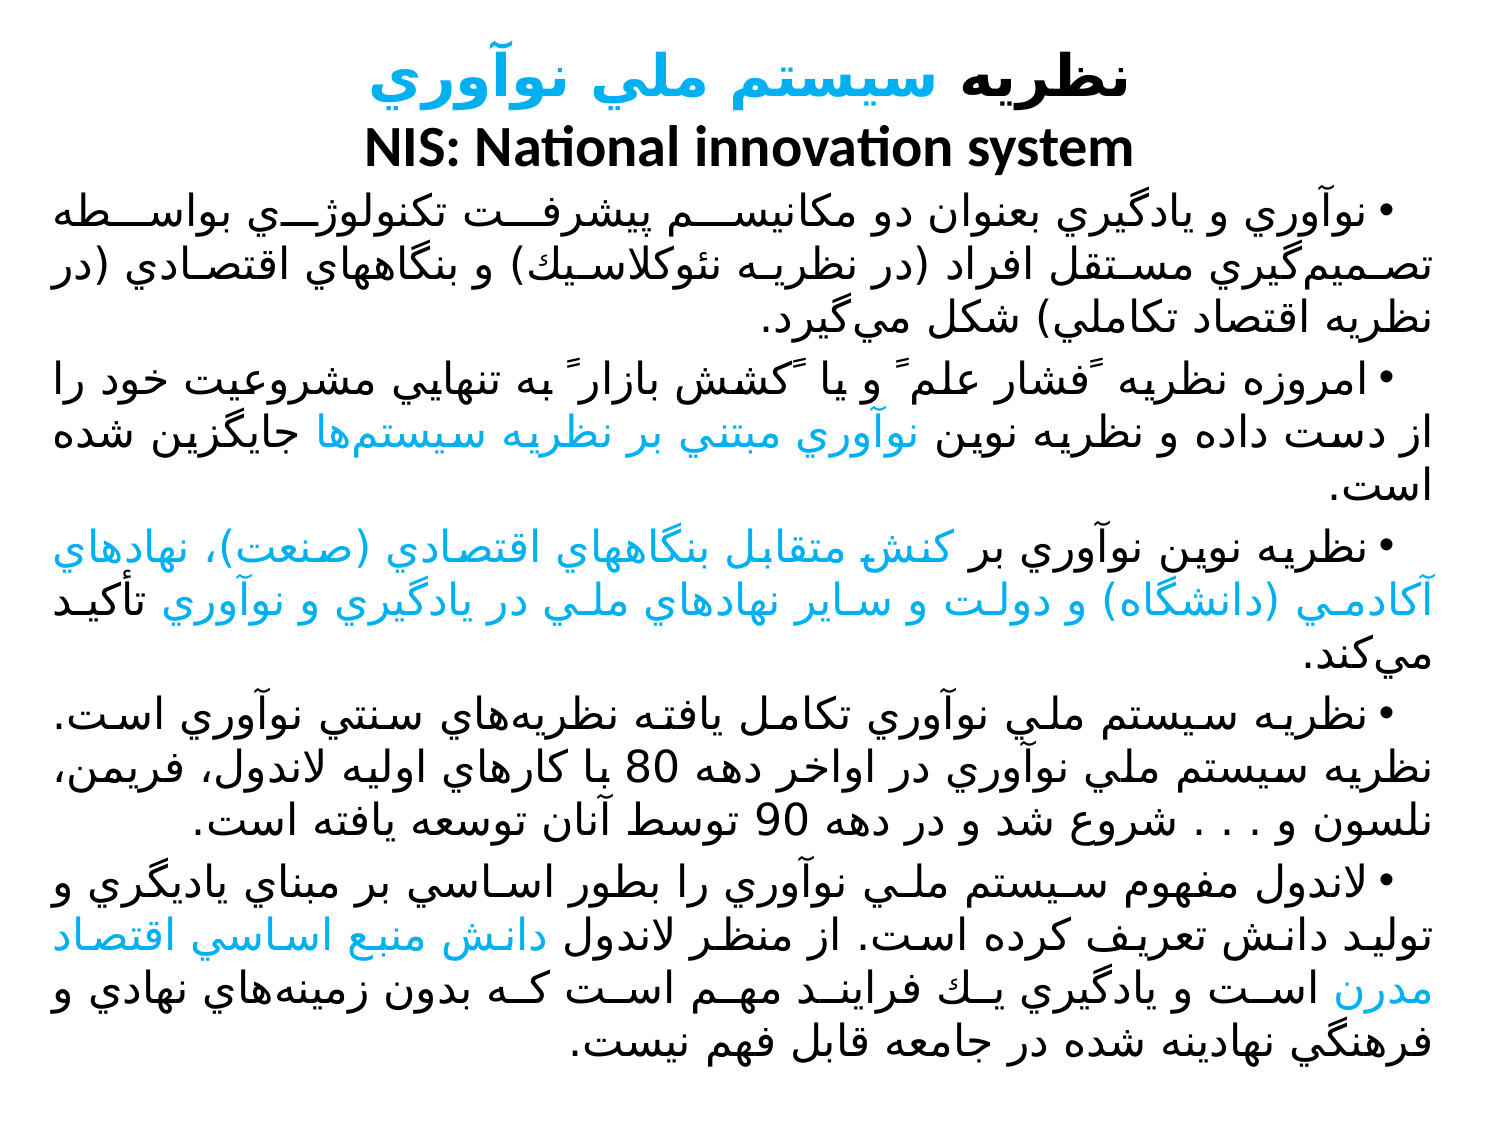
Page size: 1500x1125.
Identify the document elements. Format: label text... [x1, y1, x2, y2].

list نوآوري و يادگيري بعنوان دو مكانيسم پيشرفت تكنولوژي بواسطه تصميم‌گيري مستقل افراد (در نظريه نئوكلاسيك) و بنگاههاي اقتصادي (در نظريه اقتصاد تكاملي) شكل مي‌گيرد. امروزه نظريه ًفشار علم ً و يا ًكشش بازار ً به تنهايي مشروعيت خود را از دست داده و نظريه نوين نوآوري مبتني بر نظريه سيستم‌ها جايگزين شده است. نظريه نوين نوآوري بر كنش متقابل بنگاههاي اقتصادي (صنعت)، نهادهاي آكادمي (دانشگاه) و دولت و ساير نهادهاي ملي در يادگيري و نوآوري تأكيد مي‌كند. نظريه سيستم ملي نوآوري تكامل يافته نظريه‌هاي سنتي نوآوري است. نظريه سيستم ملي نوآوري در اواخر دهه 80 با كارهاي اوليه لاندول، فريمن، نلسون و . . . شروع شد و در دهه 90 توسط آنان توسعه يافته است. لاندول مفهوم سيستم ملي نوآوري را بطور اساسي بر مبناي ياديگري و توليد دانش تعريف كرده است. از منظر لاندول دانش منبع اساسي اقتصاد مدرن است و يادگيري يك فرايند مهم است كه بدون زمينه‌هاي نهادي و فرهنگي نهادينه شده در جامعه قابل فهم نيست. [37, 174, 1451, 1101]
title نظريه سيستم ملي نوآوري NIS: National innovation system [112, 0, 1388, 174]
